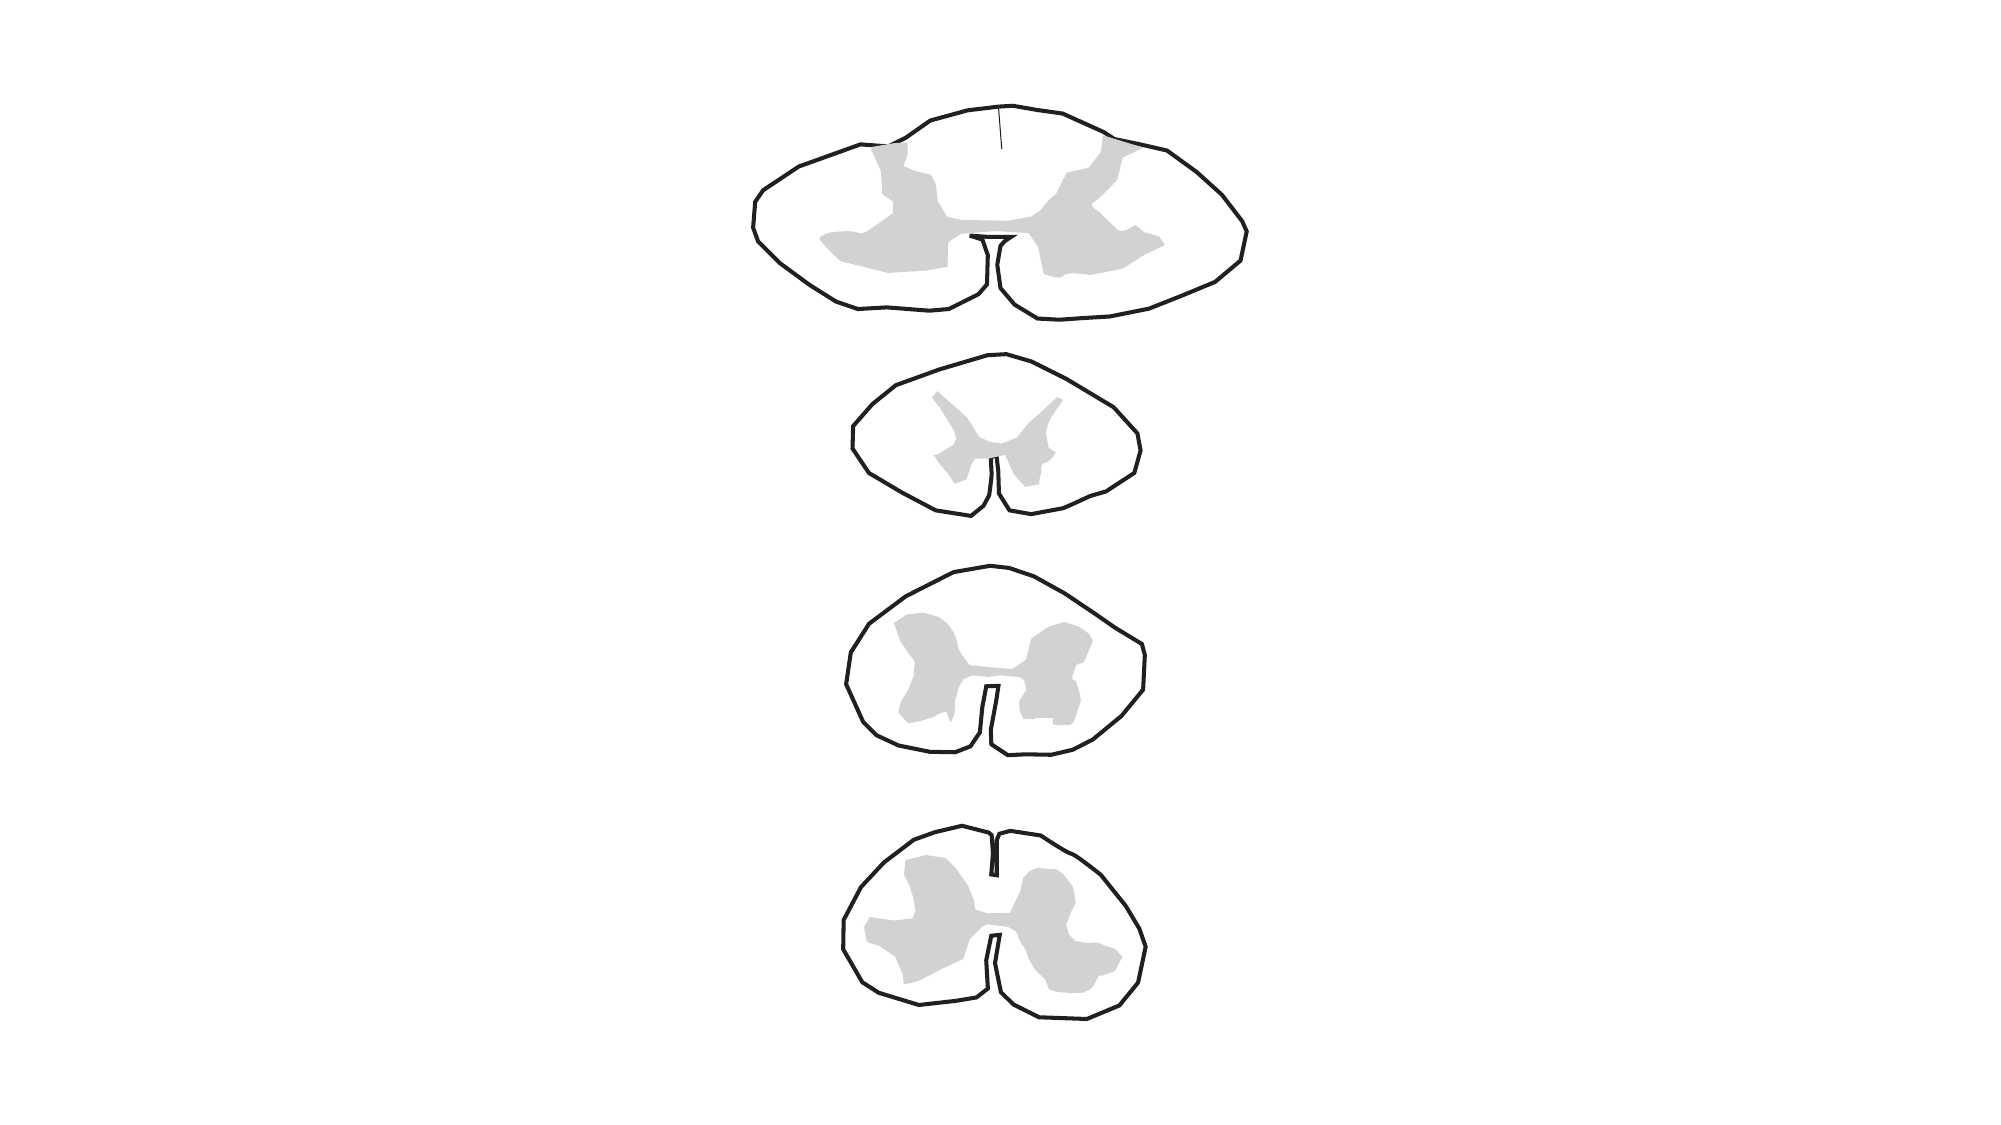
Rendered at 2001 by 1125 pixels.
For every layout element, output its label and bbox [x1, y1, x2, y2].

text_box [748, 101, 1251, 1024]
